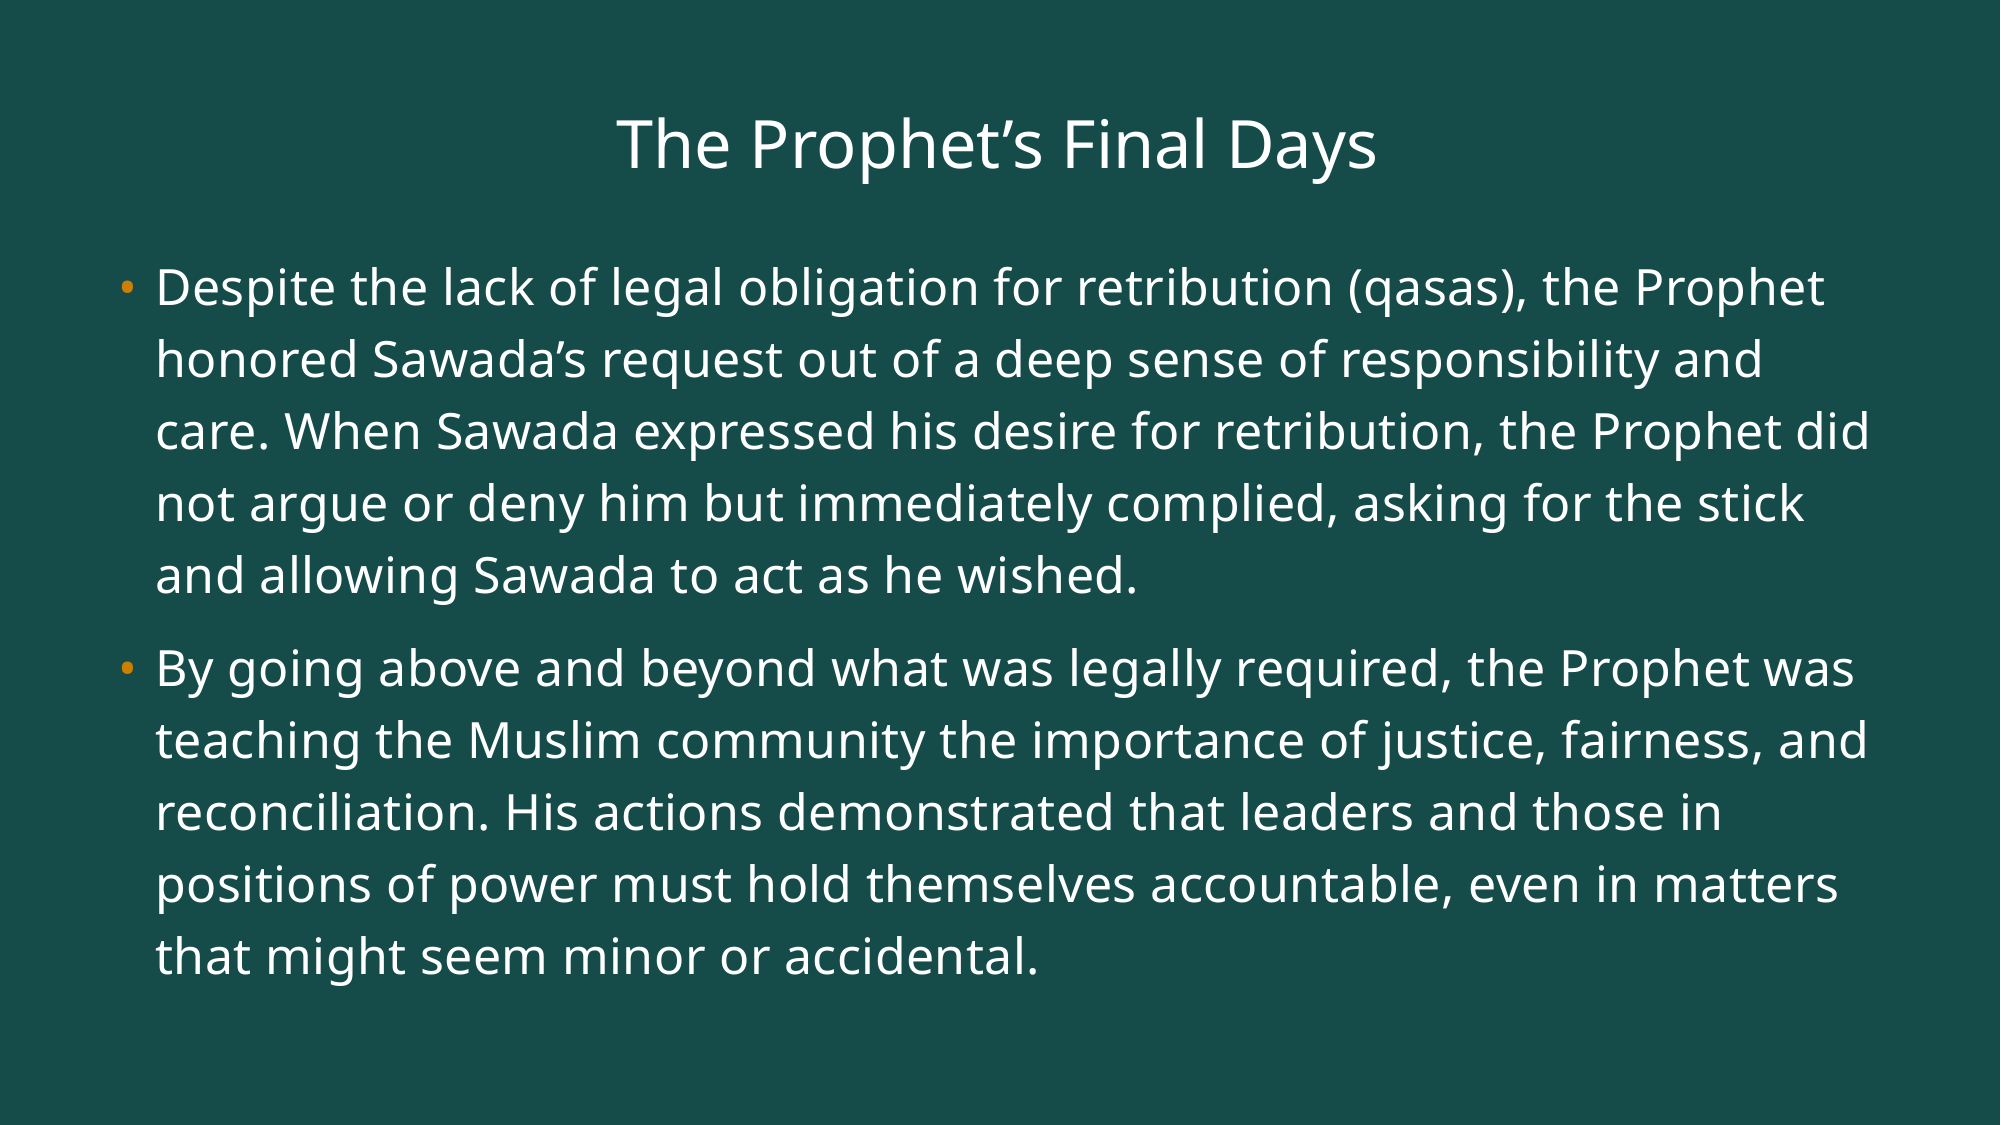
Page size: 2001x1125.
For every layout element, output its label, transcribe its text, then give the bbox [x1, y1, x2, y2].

title The Prophet’s Final Days [118, 101, 1878, 228]
list Despite the lack of legal obligation for retribution (qasas), the Prophet honored Sawada’s request out of a deep sense of responsibility and care. When Sawada expressed his desire for retribution, the Prophet did not argue or deny him but immediately complied, asking for the stick and allowing Sawada to act as he wished. By going above and beyond what was legally required, the Prophet was teaching the Muslim community the importance of justice, fairness, and reconciliation. His actions demonstrated that leaders and those in positions of power must hold themselves accountable, even in matters that might seem minor or accidental. [118, 243, 1878, 1024]
